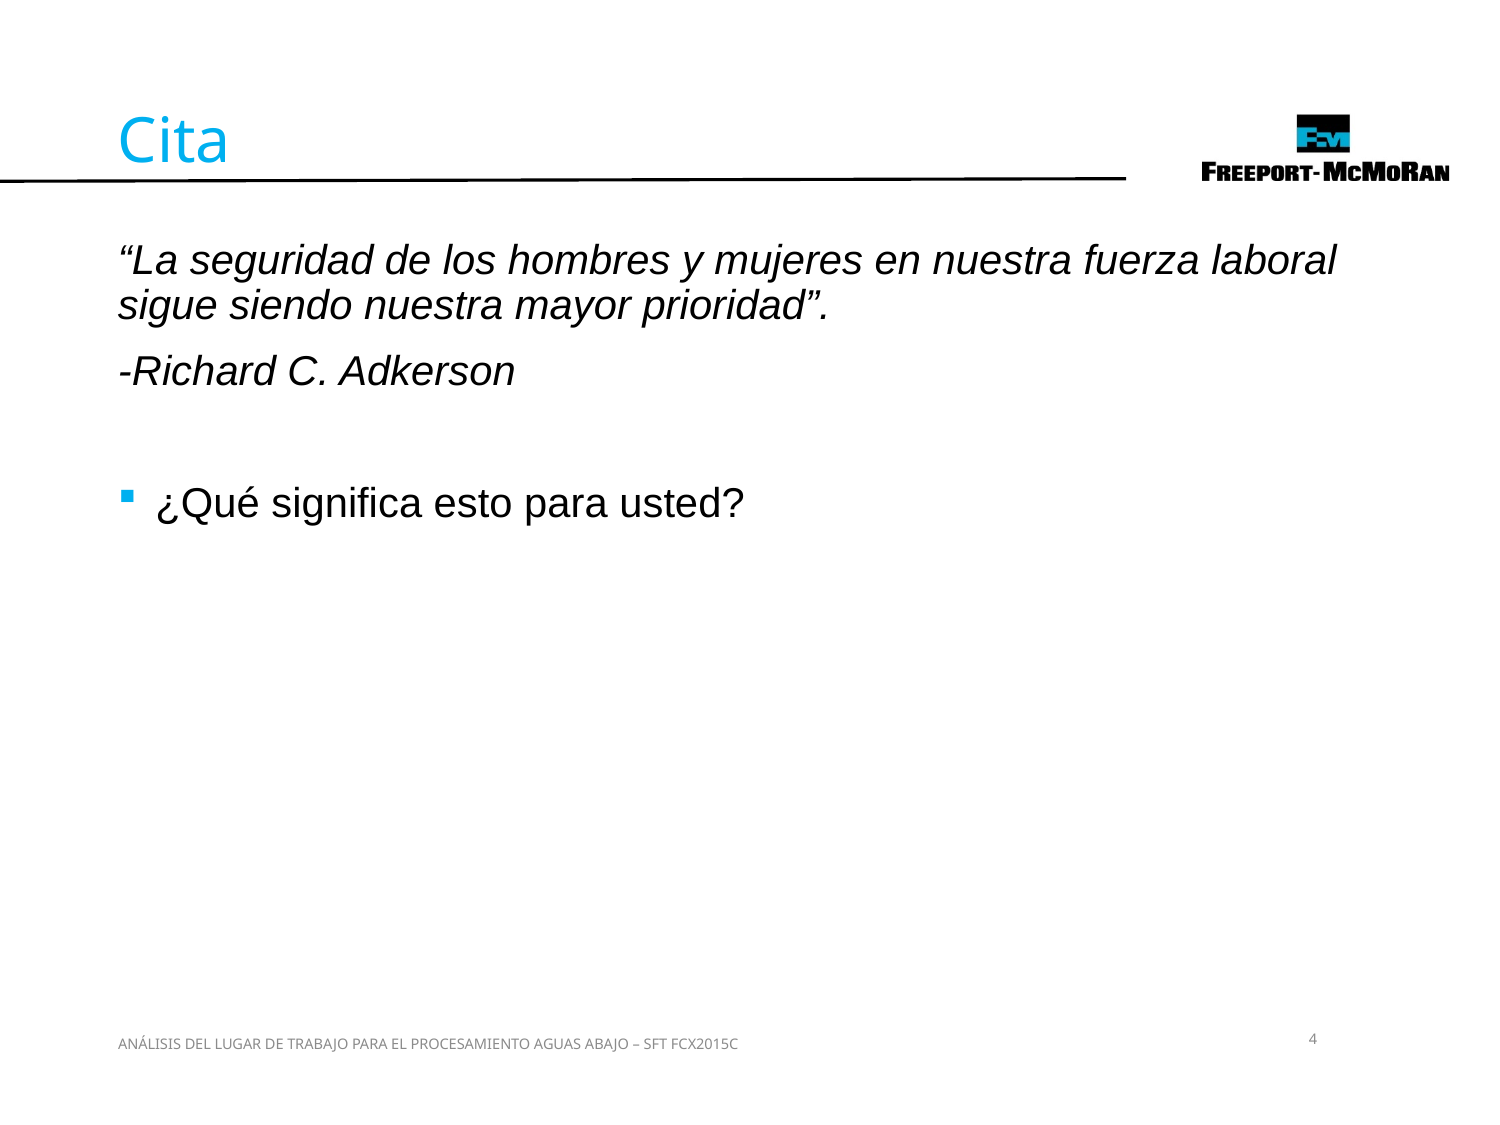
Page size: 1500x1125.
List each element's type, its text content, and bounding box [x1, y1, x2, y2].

slide_number 4 [1126, 1010, 1500, 1070]
list Cita [103, 100, 1127, 227]
footer ANÁLISIS DEL LUGAR DE TRABAJO PARA EL PROCESAMIENTO AGUAS ABAJO – SFT FCX2015C [103, 1014, 1004, 1074]
picture [1202, 113, 1450, 181]
list “La seguridad de los hombres y mujeres en nuestra fuerza laboral sigue siendo nuestra mayor prioridad”. -Richard C. Adkerson ¿Qué significa esto para usted? [103, 231, 1362, 1000]
